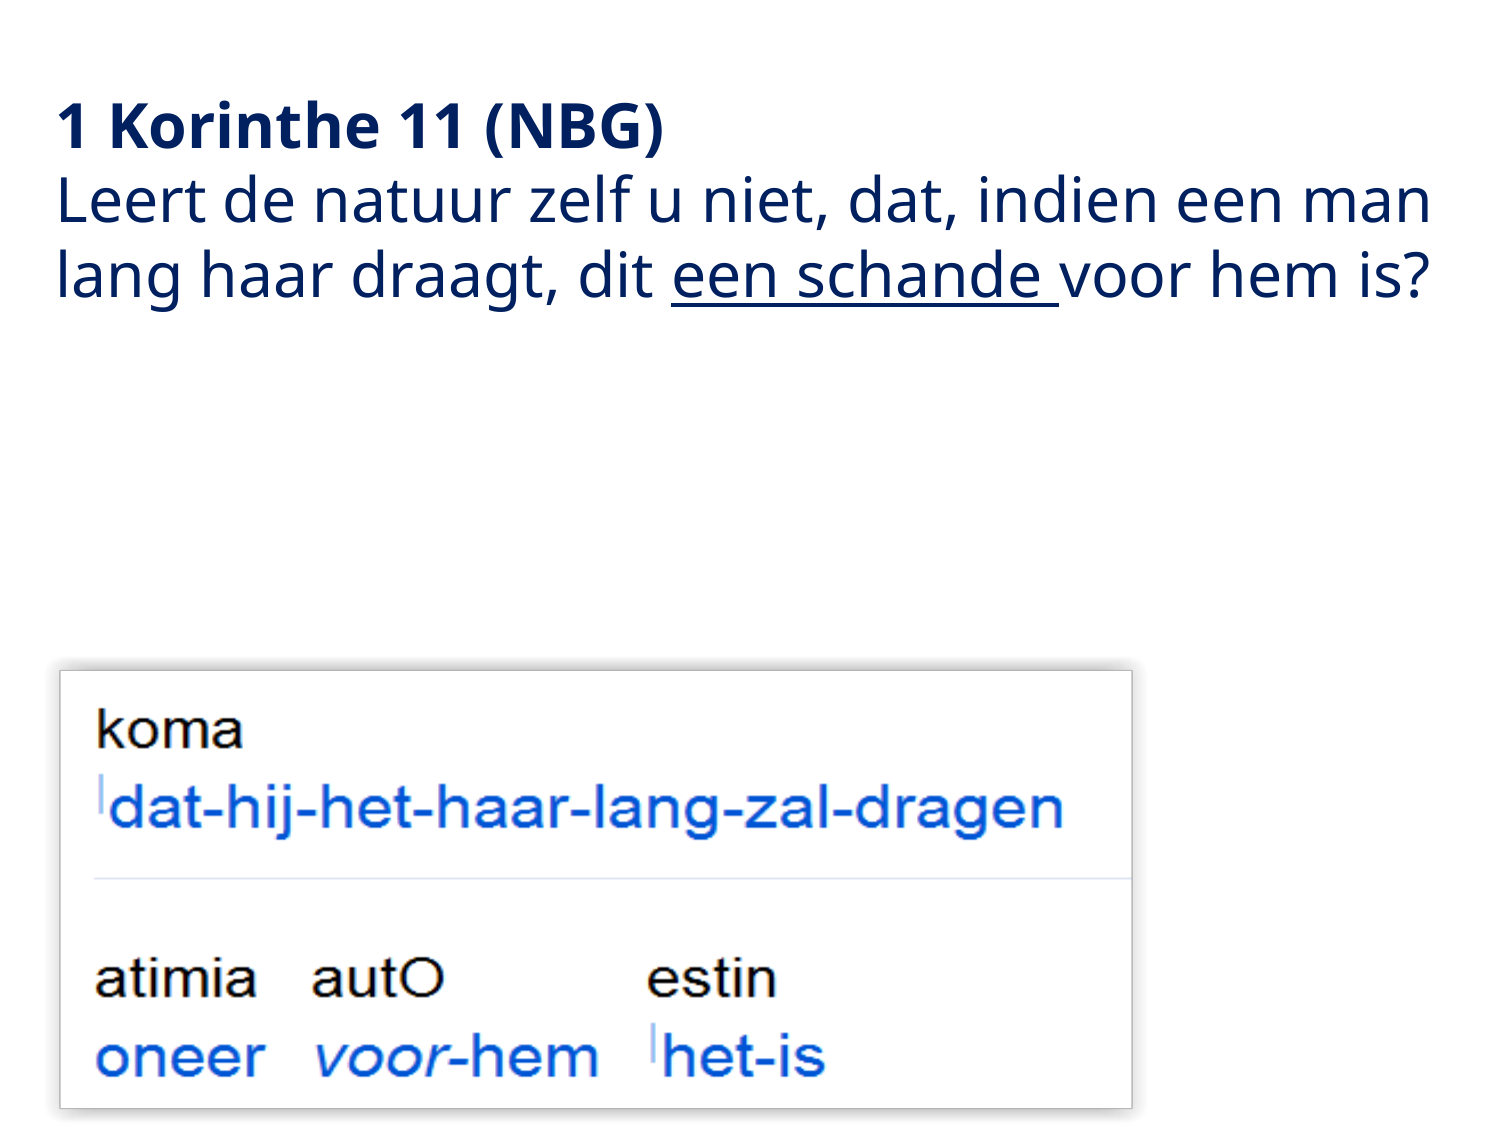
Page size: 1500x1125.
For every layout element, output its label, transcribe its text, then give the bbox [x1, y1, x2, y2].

picture [40, 653, 1152, 1125]
text_box 1 Korinthe 11 (NBG) Leert de natuur zelf u niet, dat, indien een man lang haar draagt, dit een schande voor hem is? [40, 78, 1459, 318]
